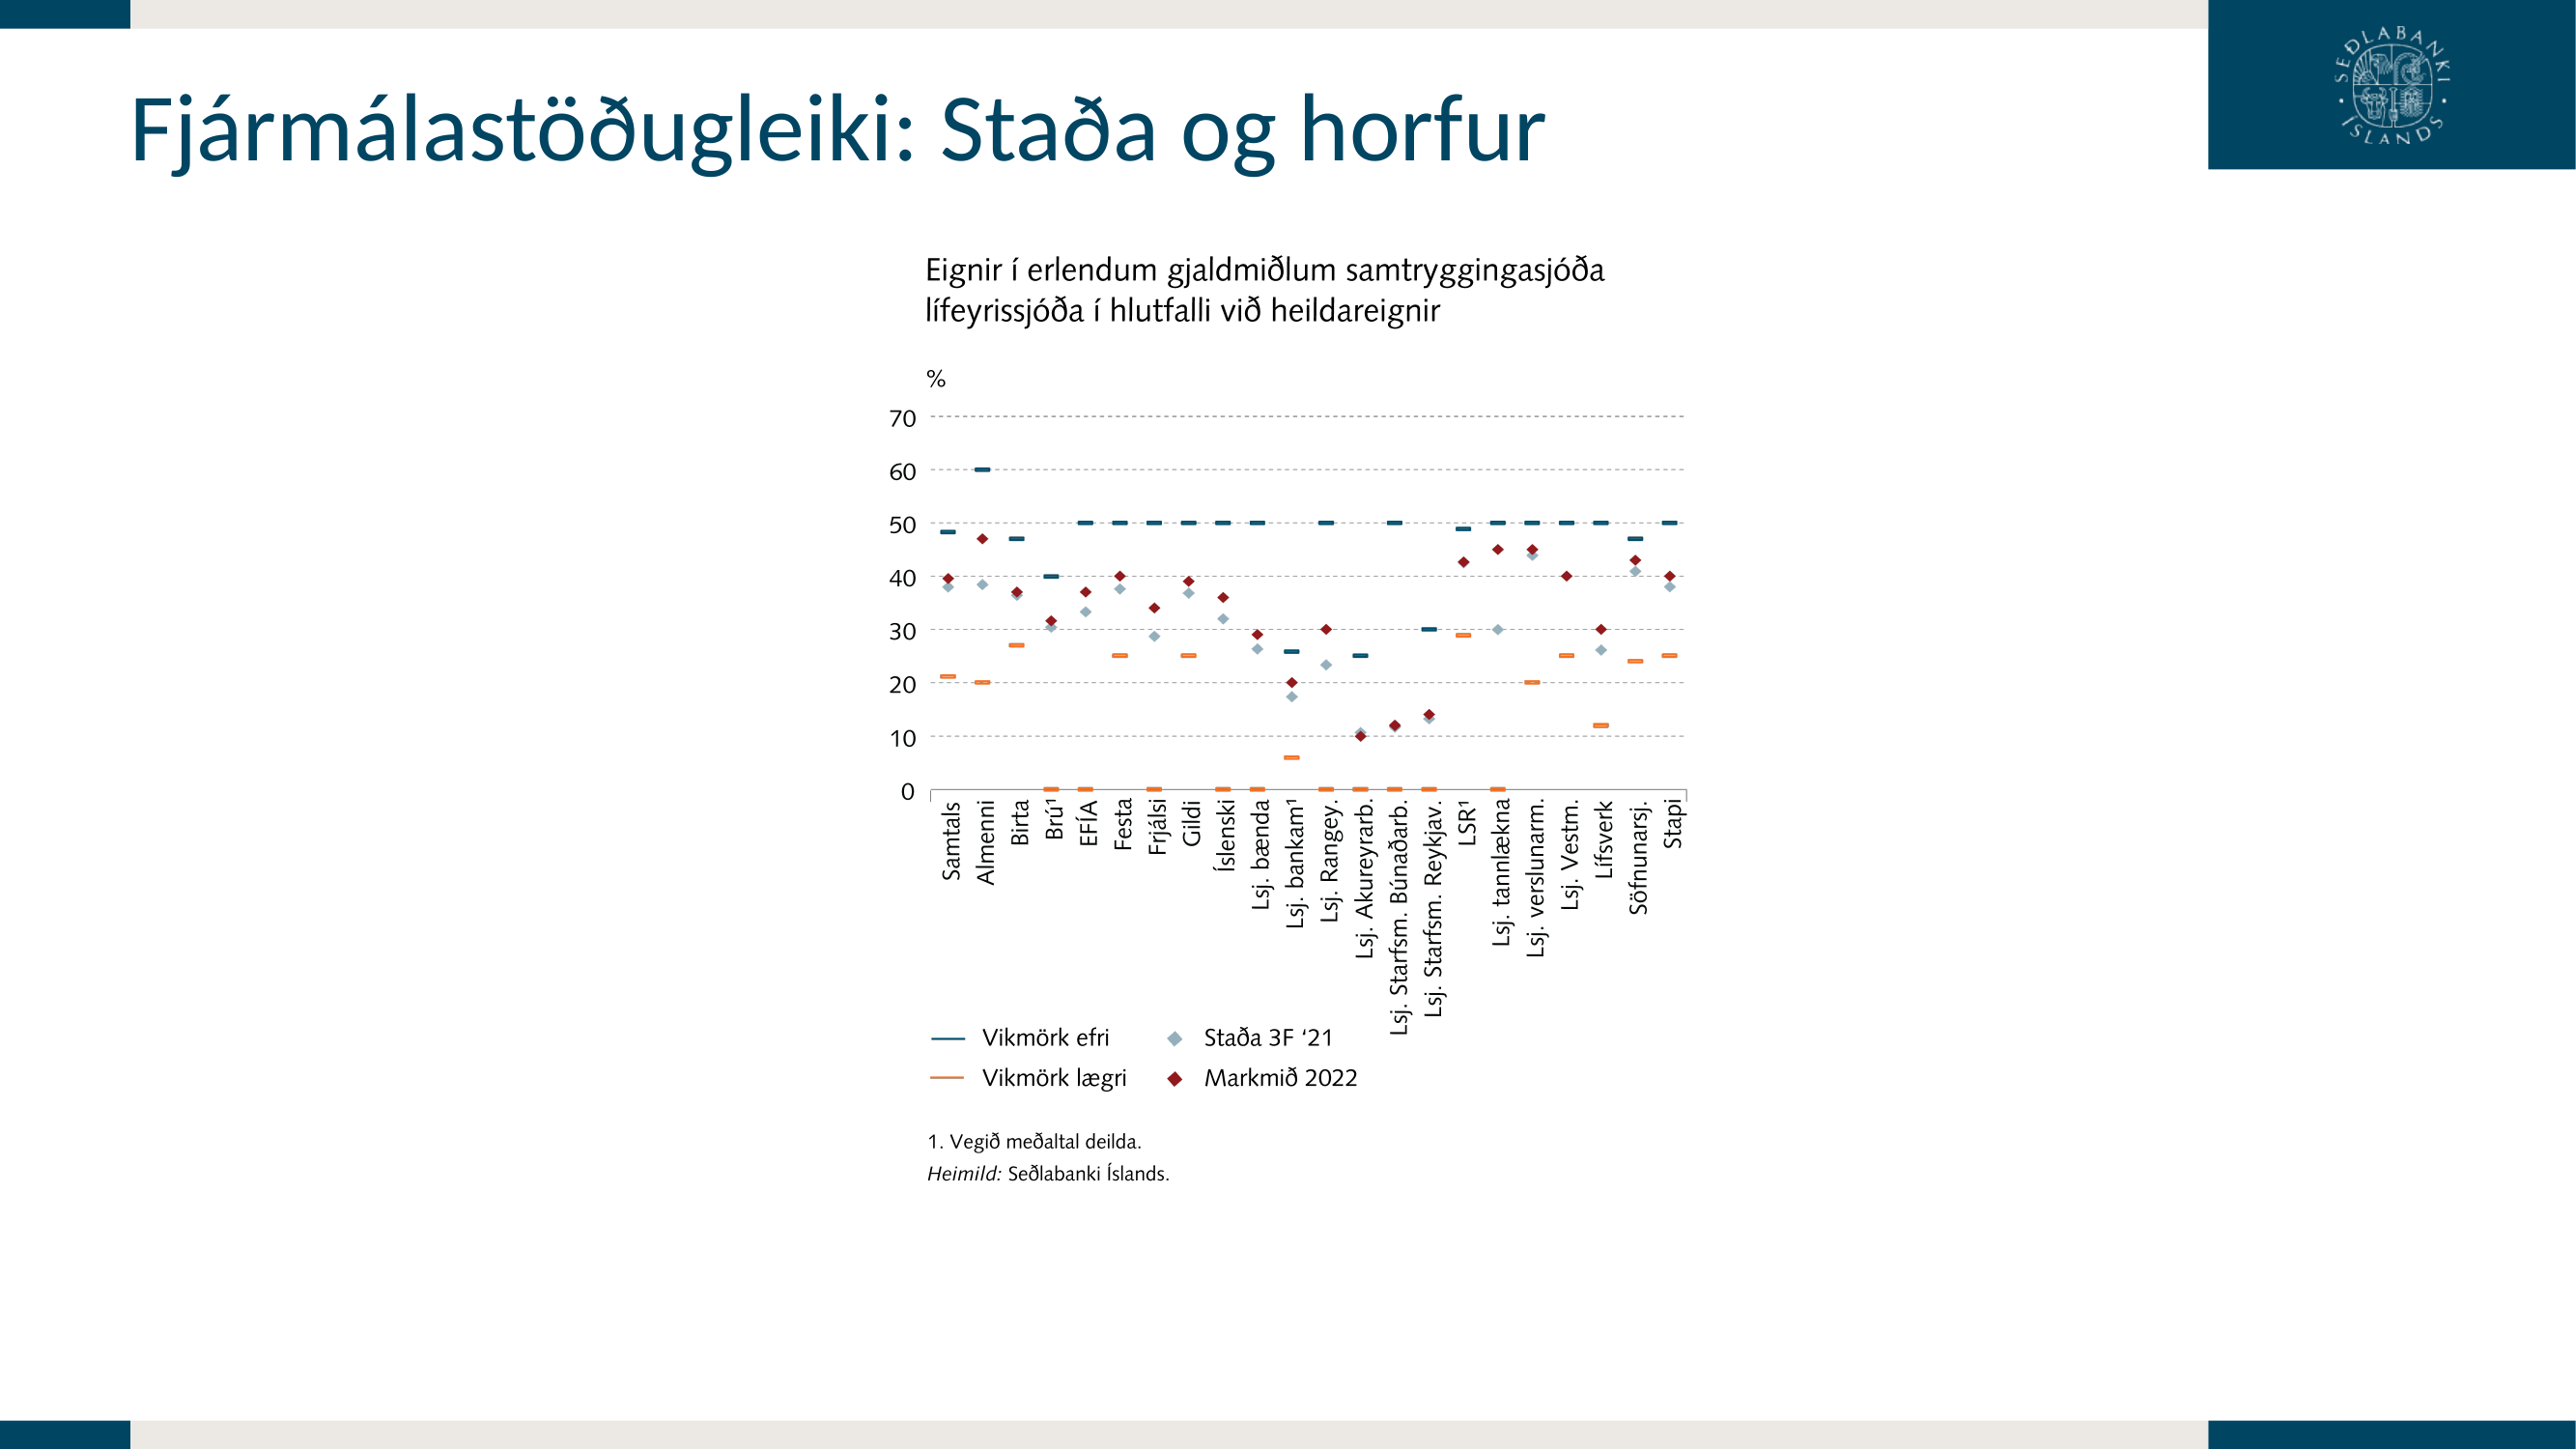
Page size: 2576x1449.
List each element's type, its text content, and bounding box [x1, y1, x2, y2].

title Fjármálastöðugleiki: Staða og horfur [129, 86, 2178, 290]
picture [888, 253, 1687, 1196]
